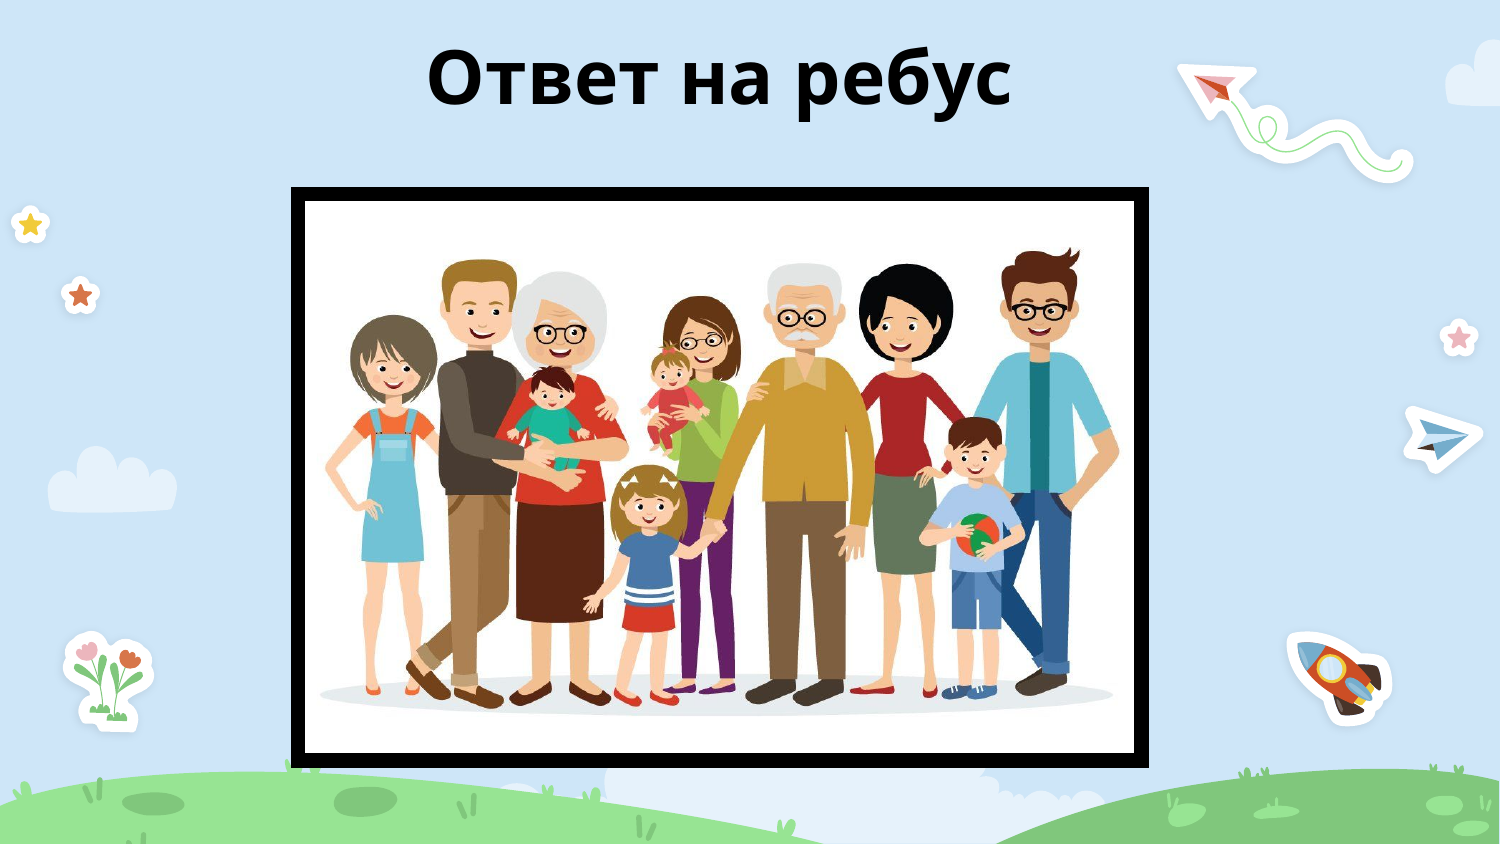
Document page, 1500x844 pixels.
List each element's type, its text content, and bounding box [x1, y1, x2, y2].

text_box Ответ на ребус [361, 58, 1079, 135]
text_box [1175, 63, 1415, 184]
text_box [61, 630, 156, 733]
picture [304, 201, 1135, 754]
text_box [1284, 631, 1395, 727]
